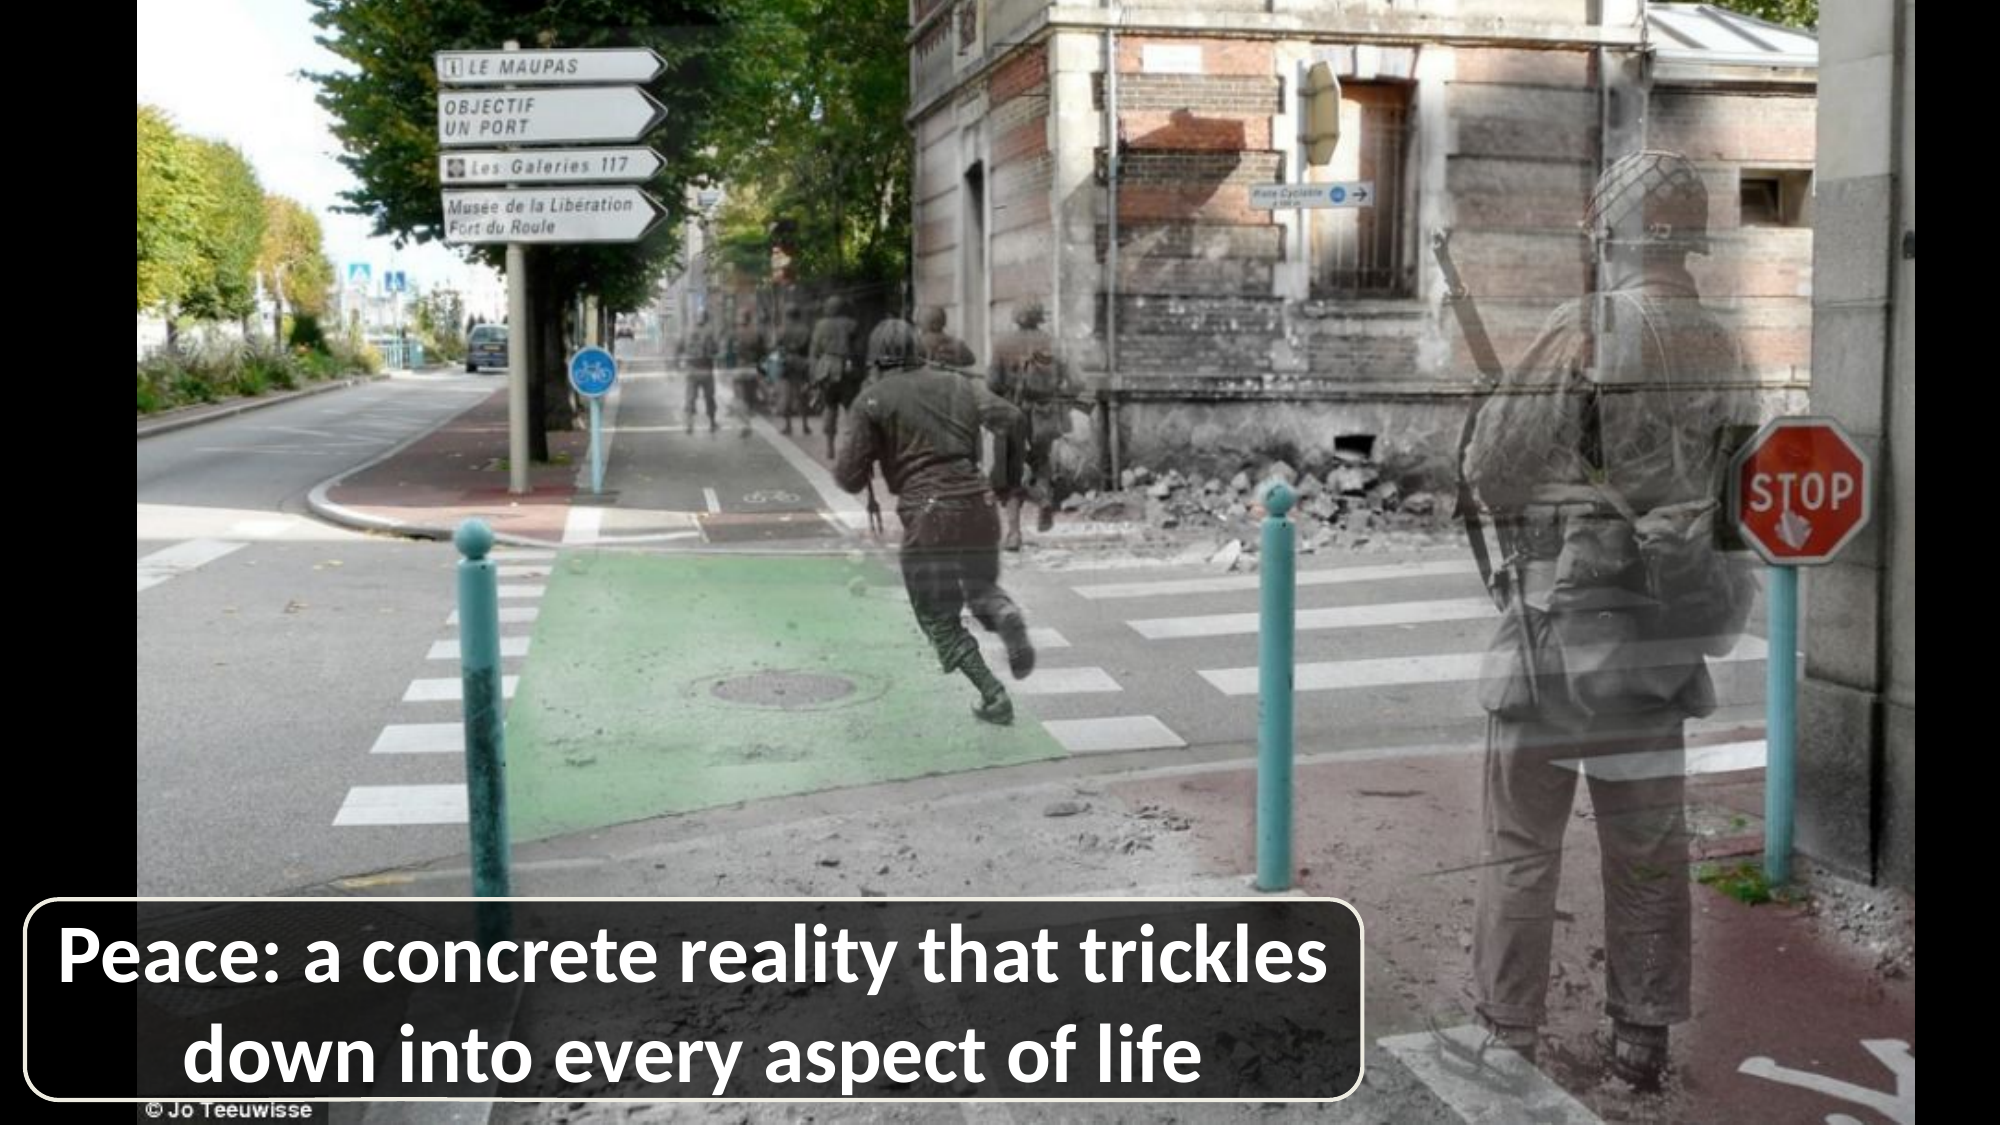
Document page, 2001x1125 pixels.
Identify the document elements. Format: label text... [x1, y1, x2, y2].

text_box Peace: a concrete reality that trickles down into every aspect of life [22, 897, 130, 1103]
picture [137, 0, 1915, 1125]
